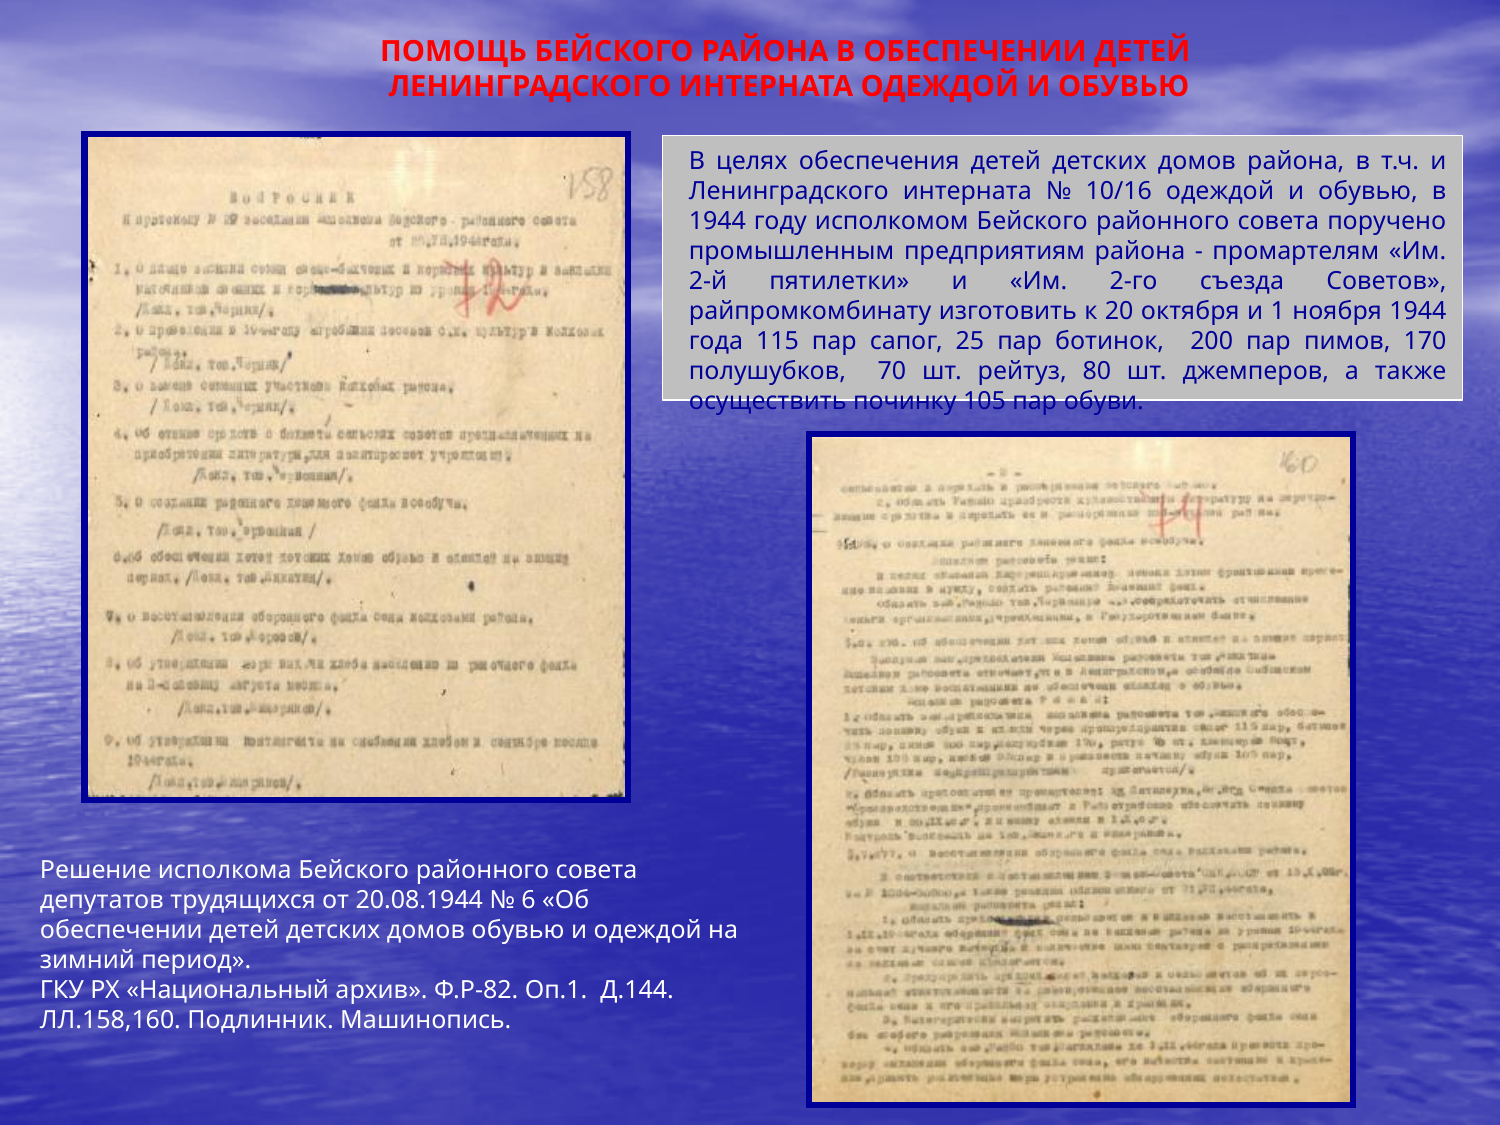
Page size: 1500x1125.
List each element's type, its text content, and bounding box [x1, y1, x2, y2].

text_box ПОМОЩЬ БЕЙСКОГО РАЙОНА В ОБЕСПЕЧЕНИИ ДЕТЕЙ ЛЕНИНГРАДСКОГО ИНТЕРНАТА ОДЕЖДОЙ И ОБУВЬЮ [365, 24, 1214, 110]
picture [87, 137, 626, 798]
text_box [662, 135, 1463, 400]
title Решение исполкома Бейского районного совета депутатов трудящихся от 20.08.1944 № 6 «Об обеспечении детей детских домов обувью и одеждой на зимний период». ГКУ РХ «Национальный архив». Ф.Р-82. Оп.1. Д.144. ЛЛ.158,160. Подлинник. Машинопись. [24, 849, 763, 1038]
picture [812, 437, 1351, 1103]
text_box В целях обеспечения детей детских домов района, в т.ч. и Ленинградского интерната № 10/16 одеждой и обувью, в 1944 году исполкомом Бейского районного совета поручено промышленным предприятиям района - промартелям «Им. 2-й пятилетки» и «Им. 2-го съезда Советов», райпромкомбинату изготовить к 20 октября и 1 ноября 1944 года 115 пар сапог, 25 пар ботинок, 200 пар пимов, 170 полушубков, 70 шт. рейтуз, 80 шт. джемперов, а также осуществить починку 105 пар обуви. [674, 137, 1463, 452]
